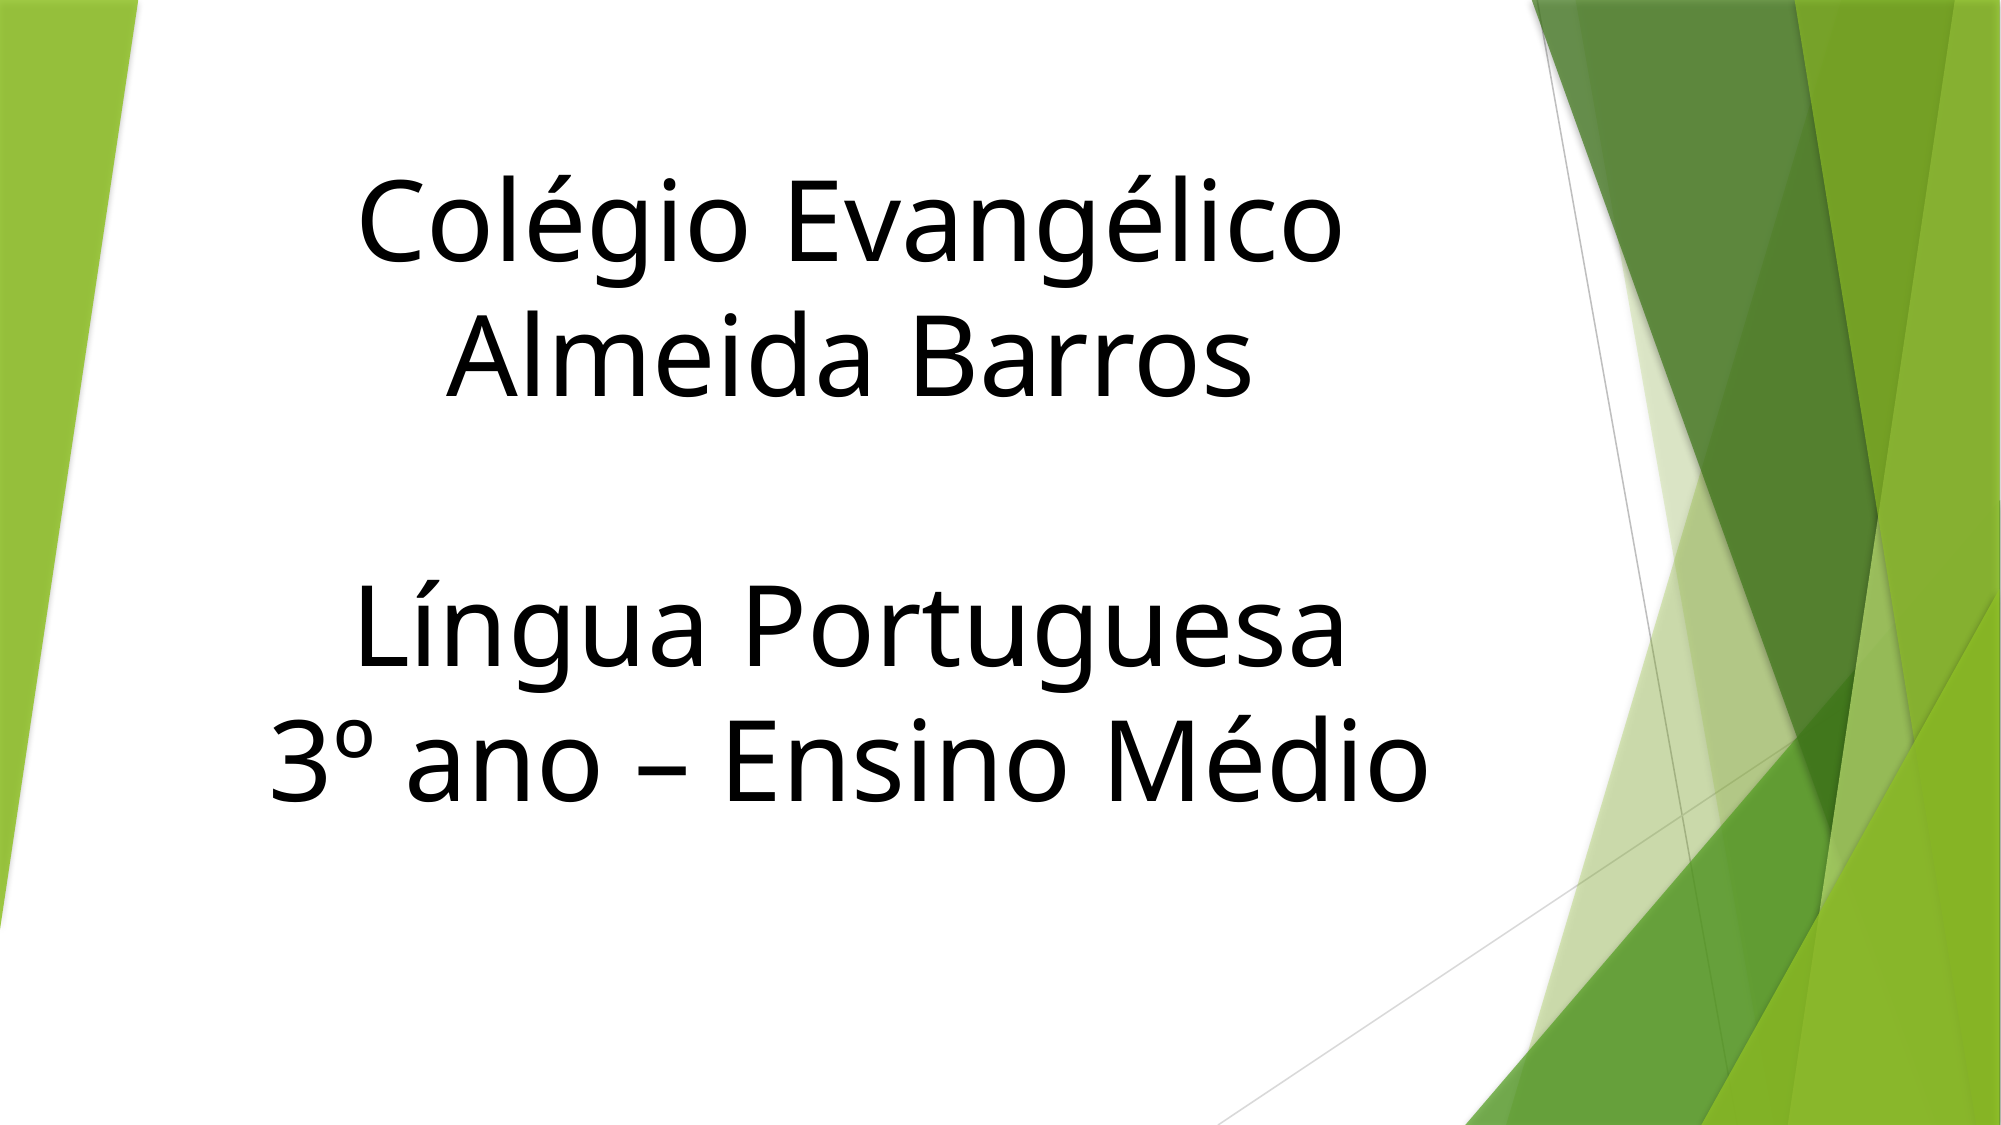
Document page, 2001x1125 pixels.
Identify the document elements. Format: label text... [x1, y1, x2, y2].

title Colégio Evangélico Almeida Barros Língua Portuguesa 3º ano – Ensino Médio [214, 561, 1489, 832]
